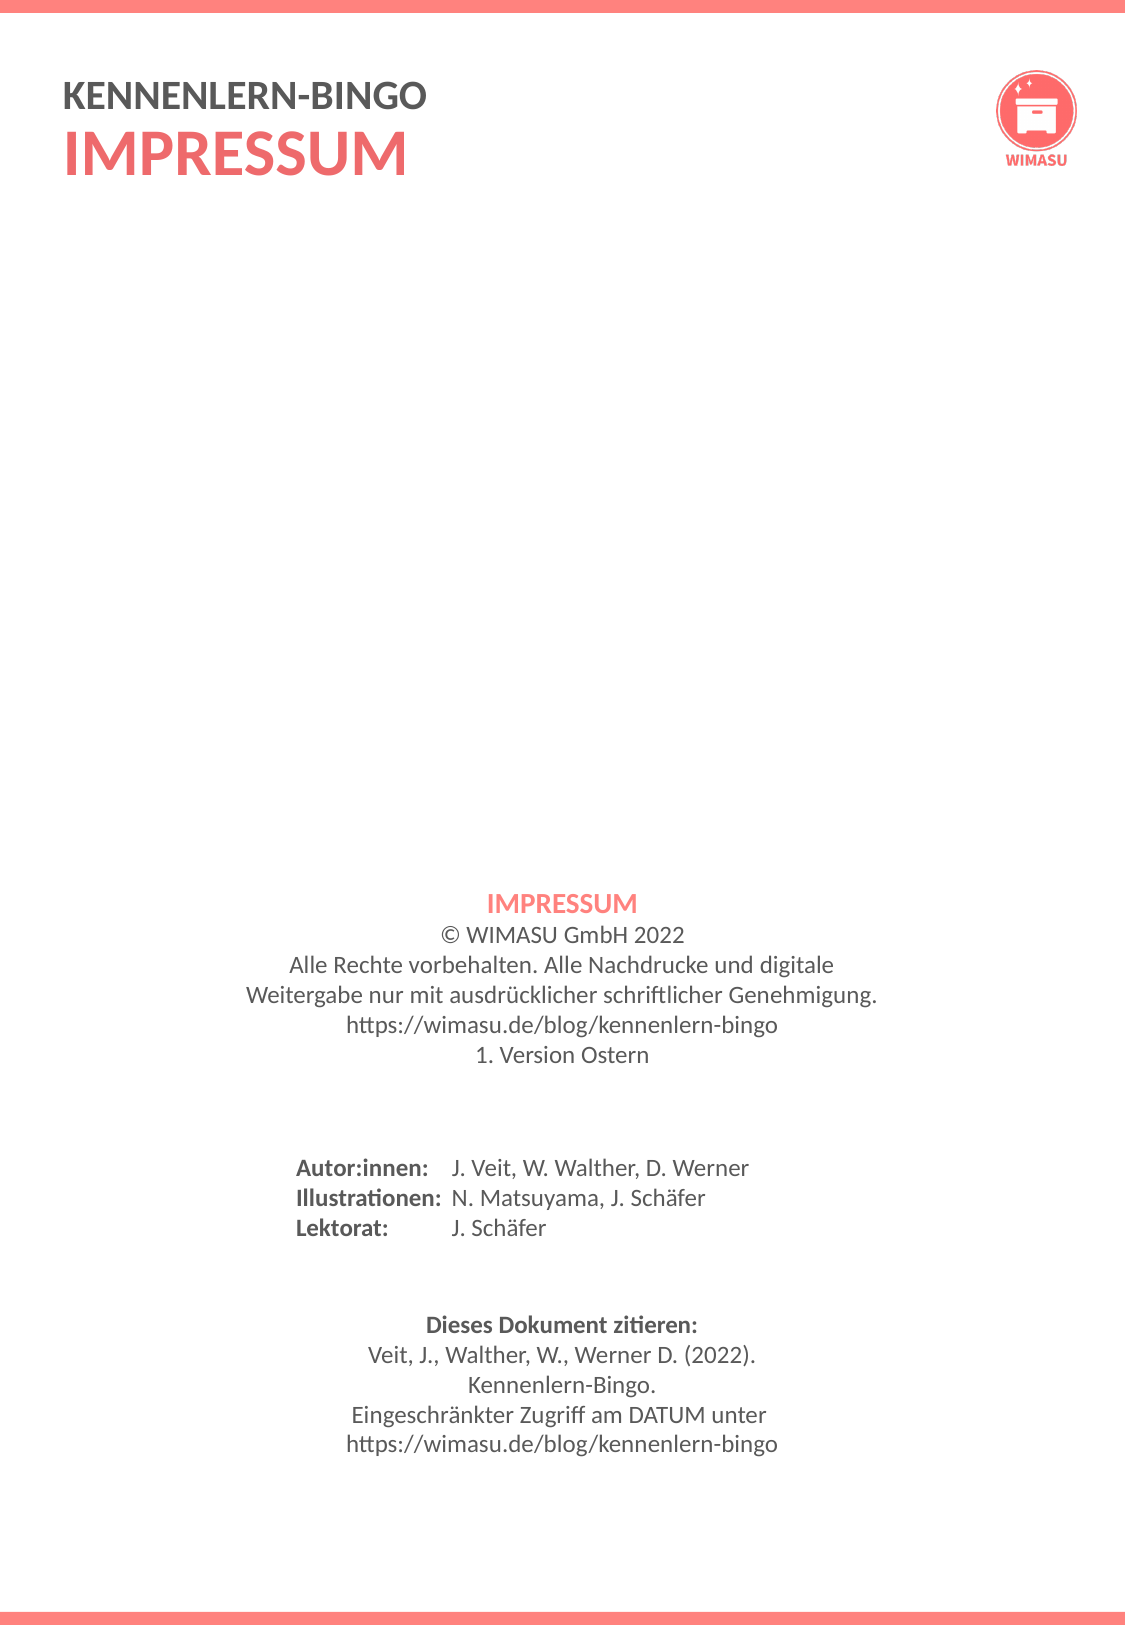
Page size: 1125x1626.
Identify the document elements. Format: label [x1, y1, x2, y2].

picture [996, 70, 1077, 166]
